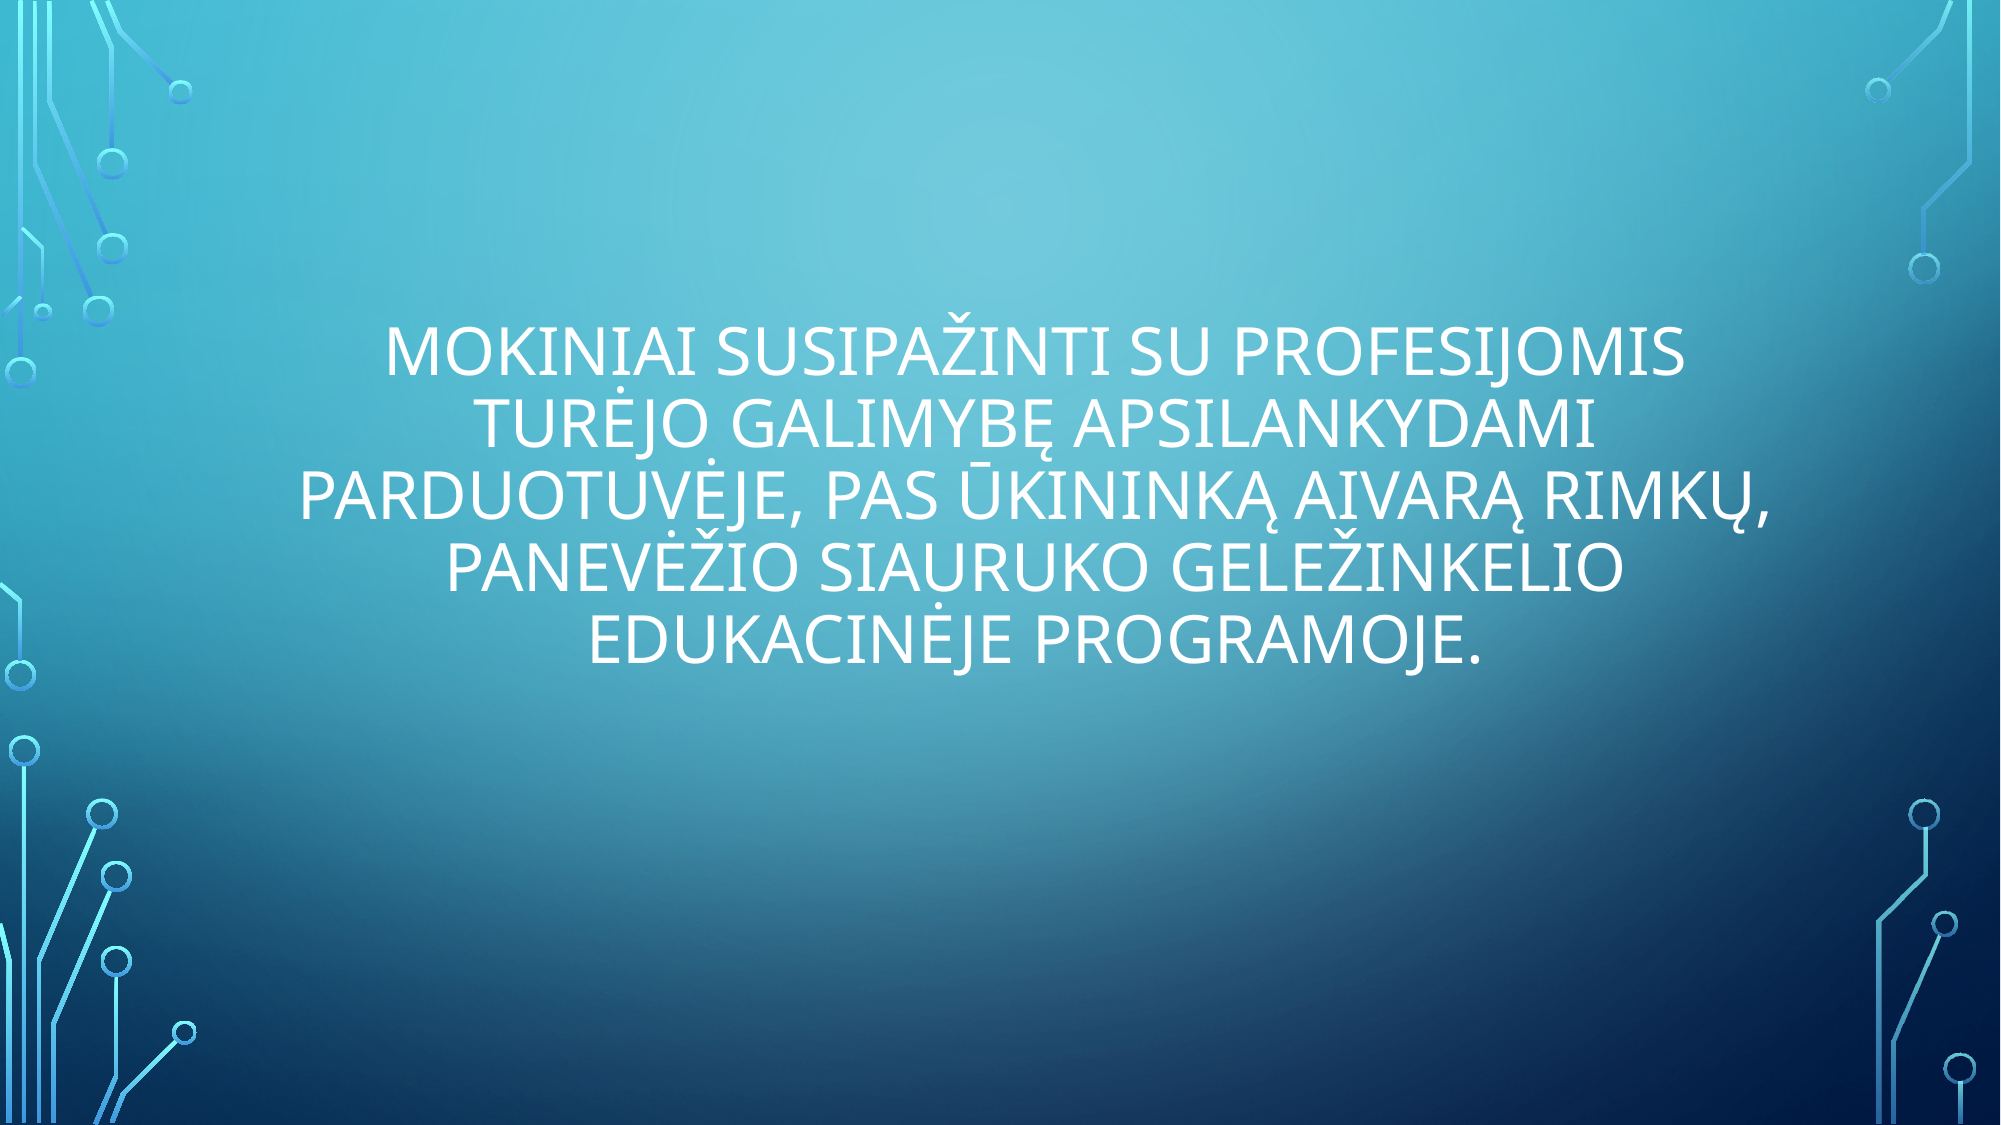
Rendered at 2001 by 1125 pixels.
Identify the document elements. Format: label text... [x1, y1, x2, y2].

title Mokiniai susipažinti Su profesijomis turėjo galimybę apsilankydami parduotuvėje, pas ūkininką aivarą rimkų, panevėžio siauruko geležinkelio edukacinėje programoje. [281, 101, 1790, 895]
